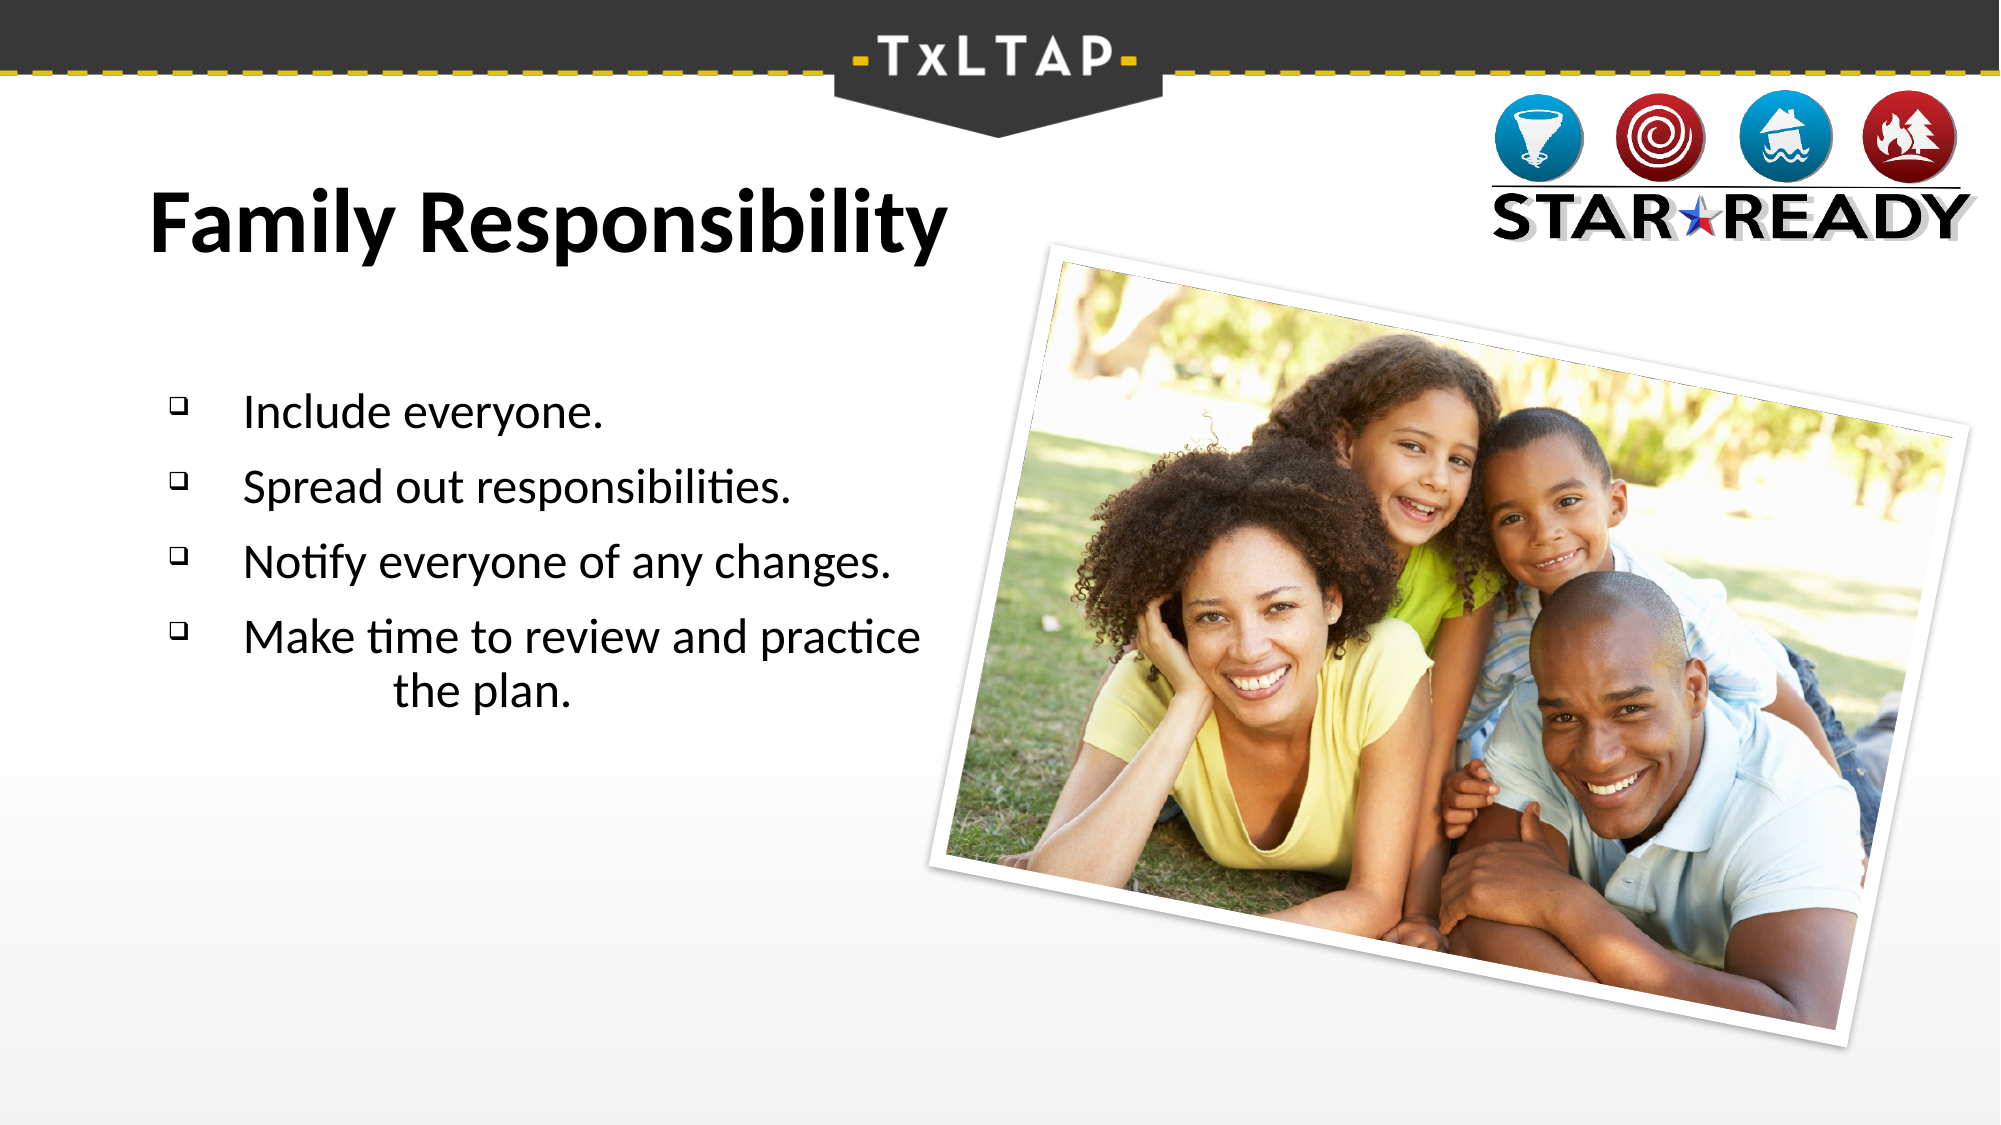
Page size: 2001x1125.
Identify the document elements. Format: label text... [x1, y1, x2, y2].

text_box Family Responsibility [52, 121, 1048, 310]
text_box Include everyone. Spread out responsibilities. Notify everyone of any changes. Make time to review and practice the plan. [153, 378, 993, 837]
picture [947, 262, 1952, 1030]
picture [0, 0, 2001, 262]
